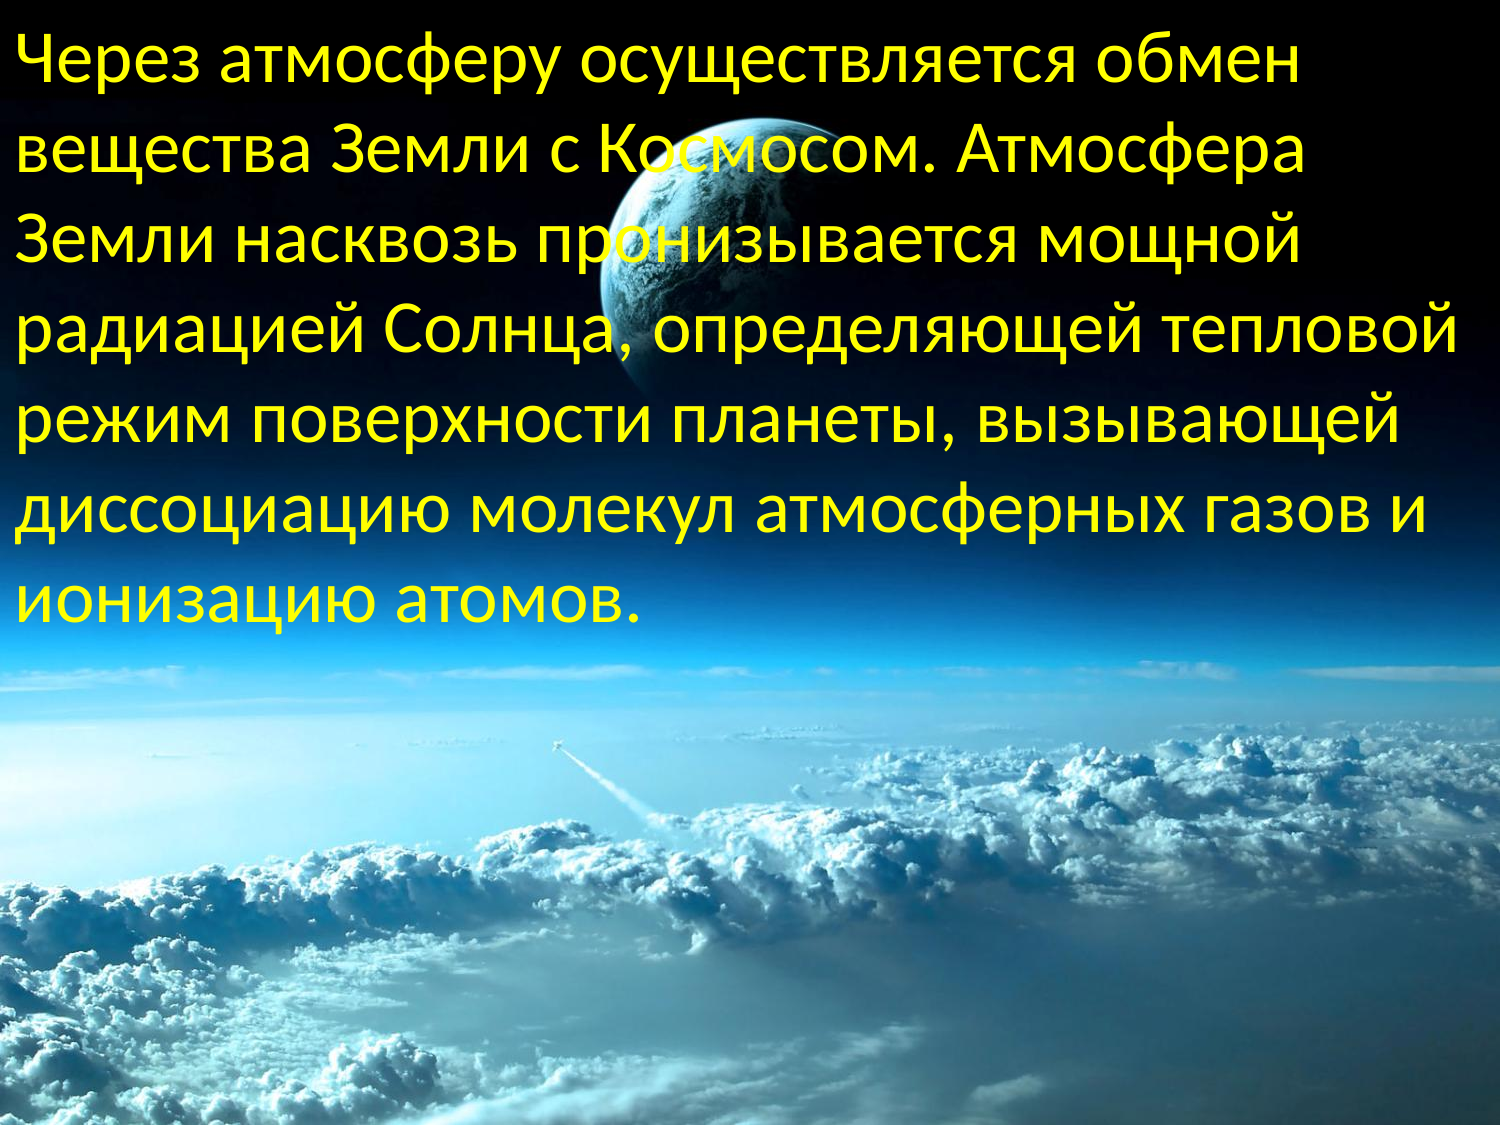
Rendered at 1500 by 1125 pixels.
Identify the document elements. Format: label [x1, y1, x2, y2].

list [0, 0, 1500, 1125]
